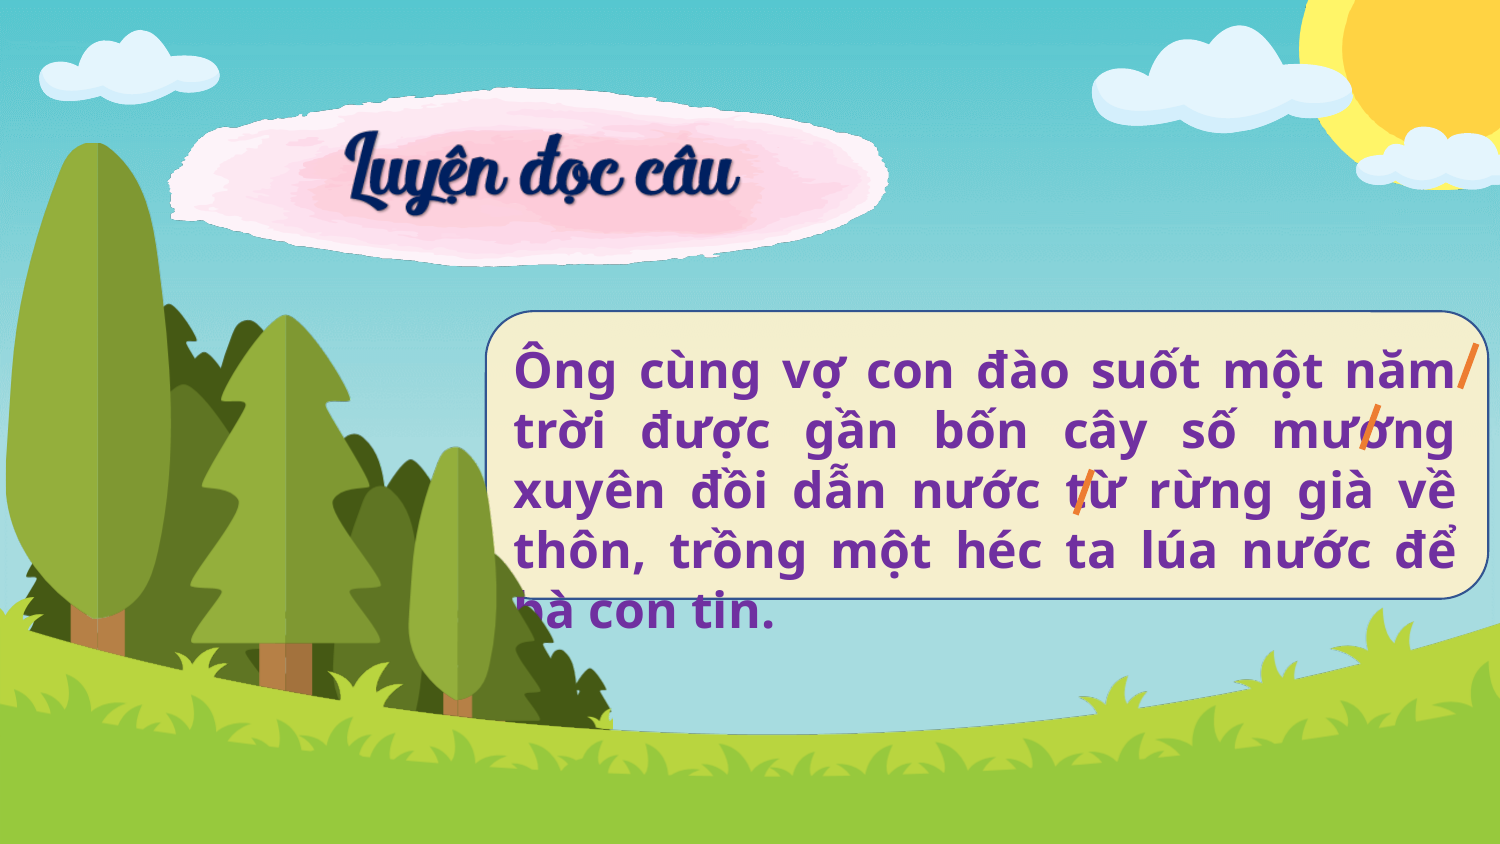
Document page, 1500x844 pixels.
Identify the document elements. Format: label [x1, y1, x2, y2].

text_box [0, 142, 1500, 844]
picture [0, 0, 1500, 142]
